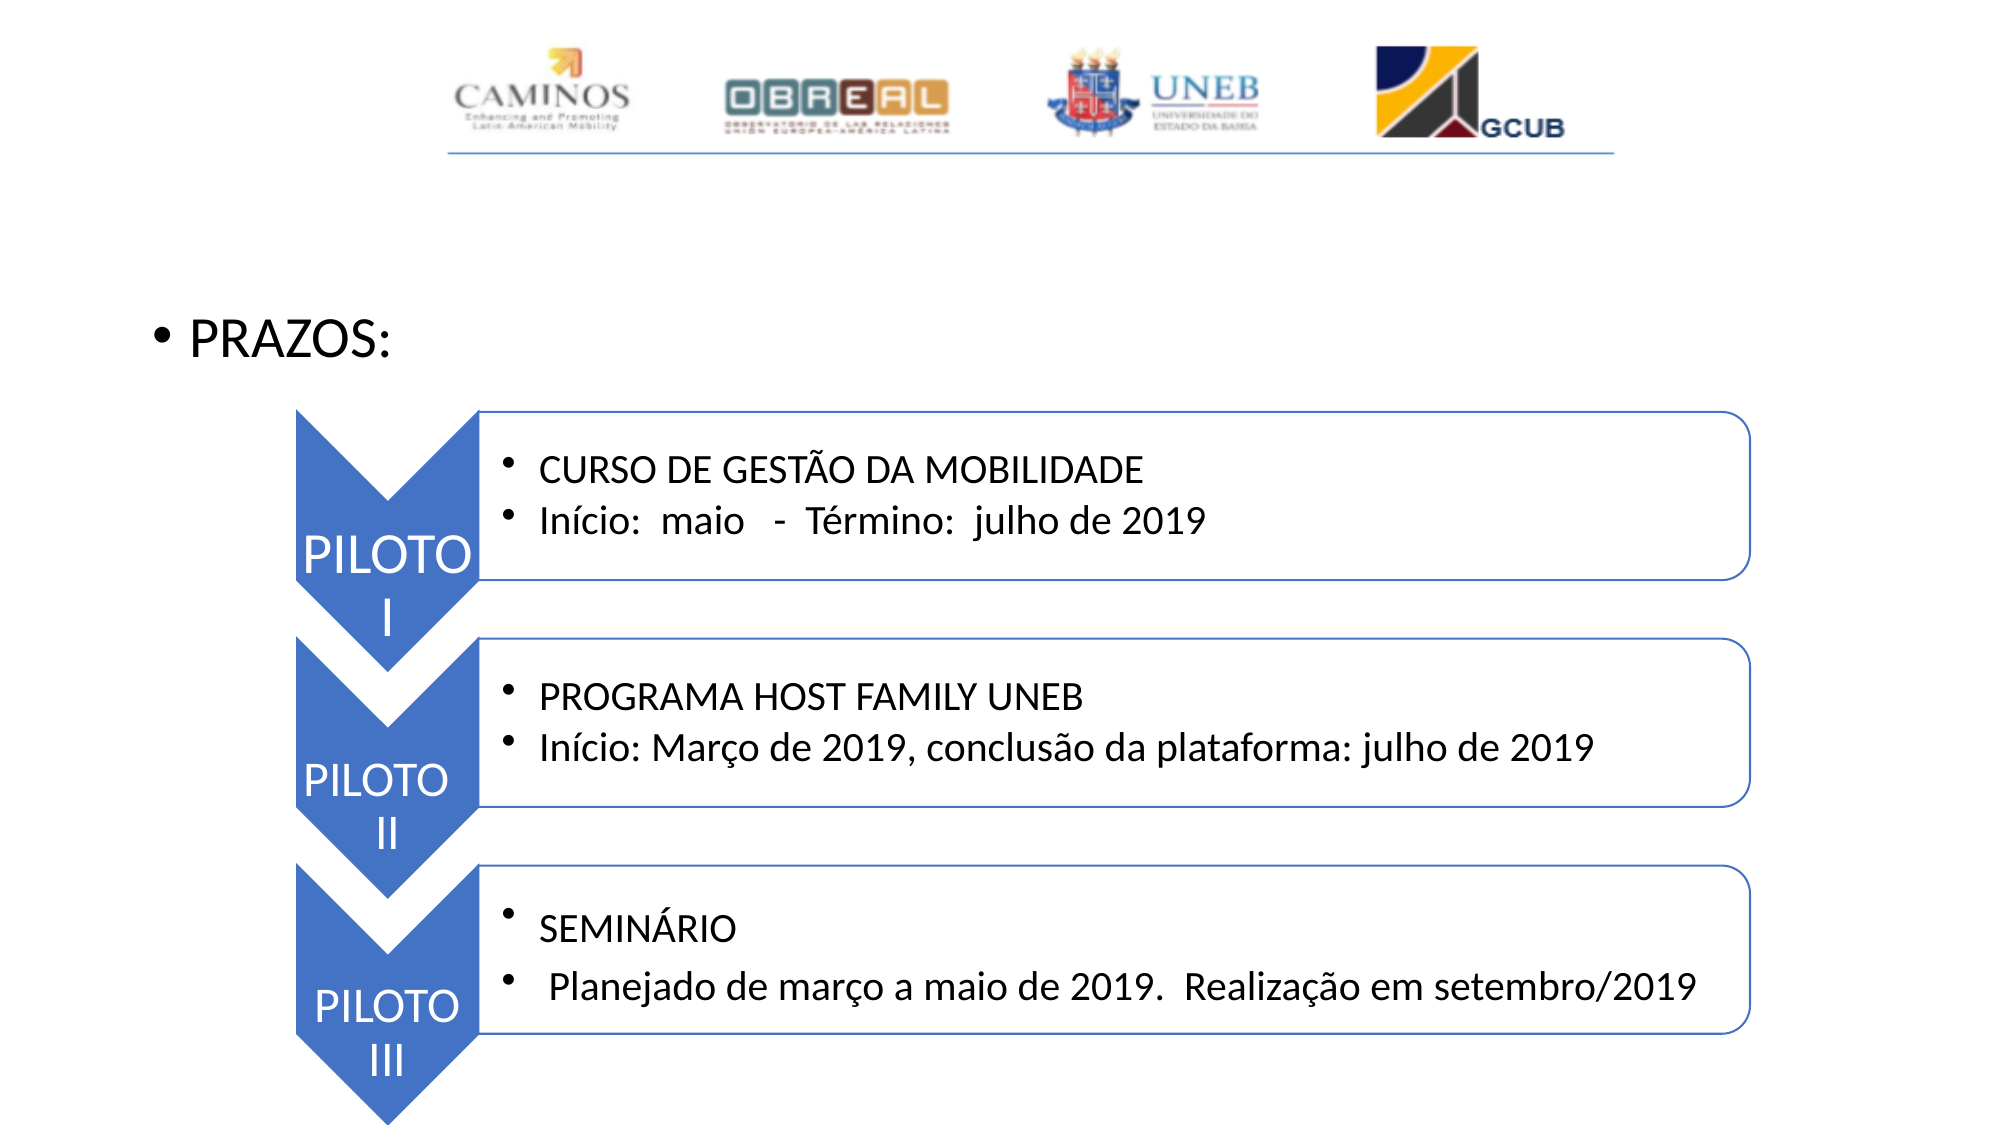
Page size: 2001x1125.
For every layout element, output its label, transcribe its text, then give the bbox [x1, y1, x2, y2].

list PRAZOS: [137, 299, 1863, 1014]
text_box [297, 411, 1750, 1125]
picture [387, 23, 1638, 163]
